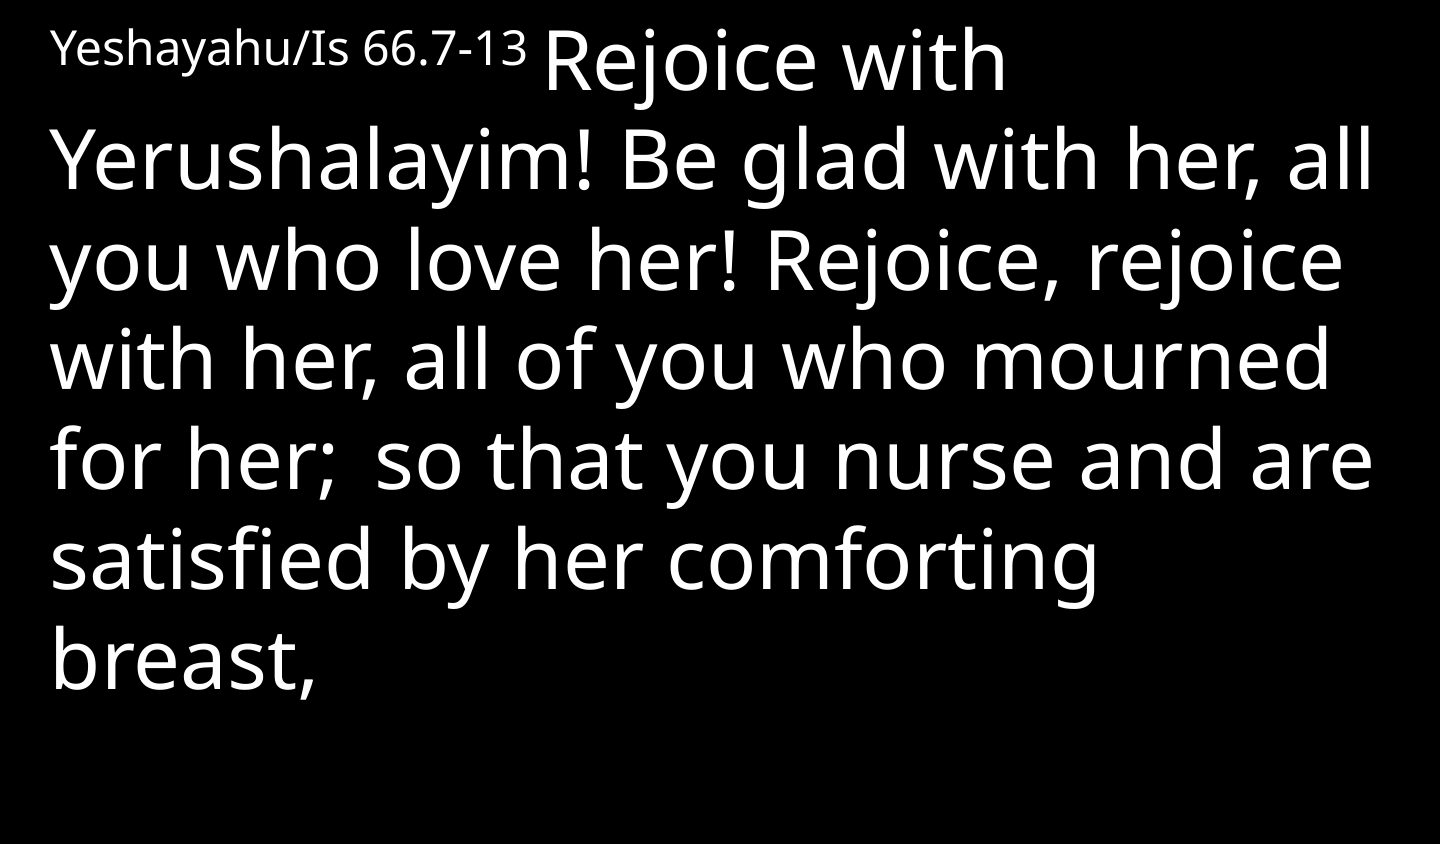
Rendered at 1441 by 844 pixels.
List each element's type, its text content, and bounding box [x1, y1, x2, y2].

subtitle Yeshayahu/Is 66.7-13 Rejoice with Yerushalayim! Be glad with her, all you who love her! Rejoice, rejoice with her, all of you who mourned for her; so that you nurse and are satisfied by her comforting breast, [36, 0, 1393, 844]
